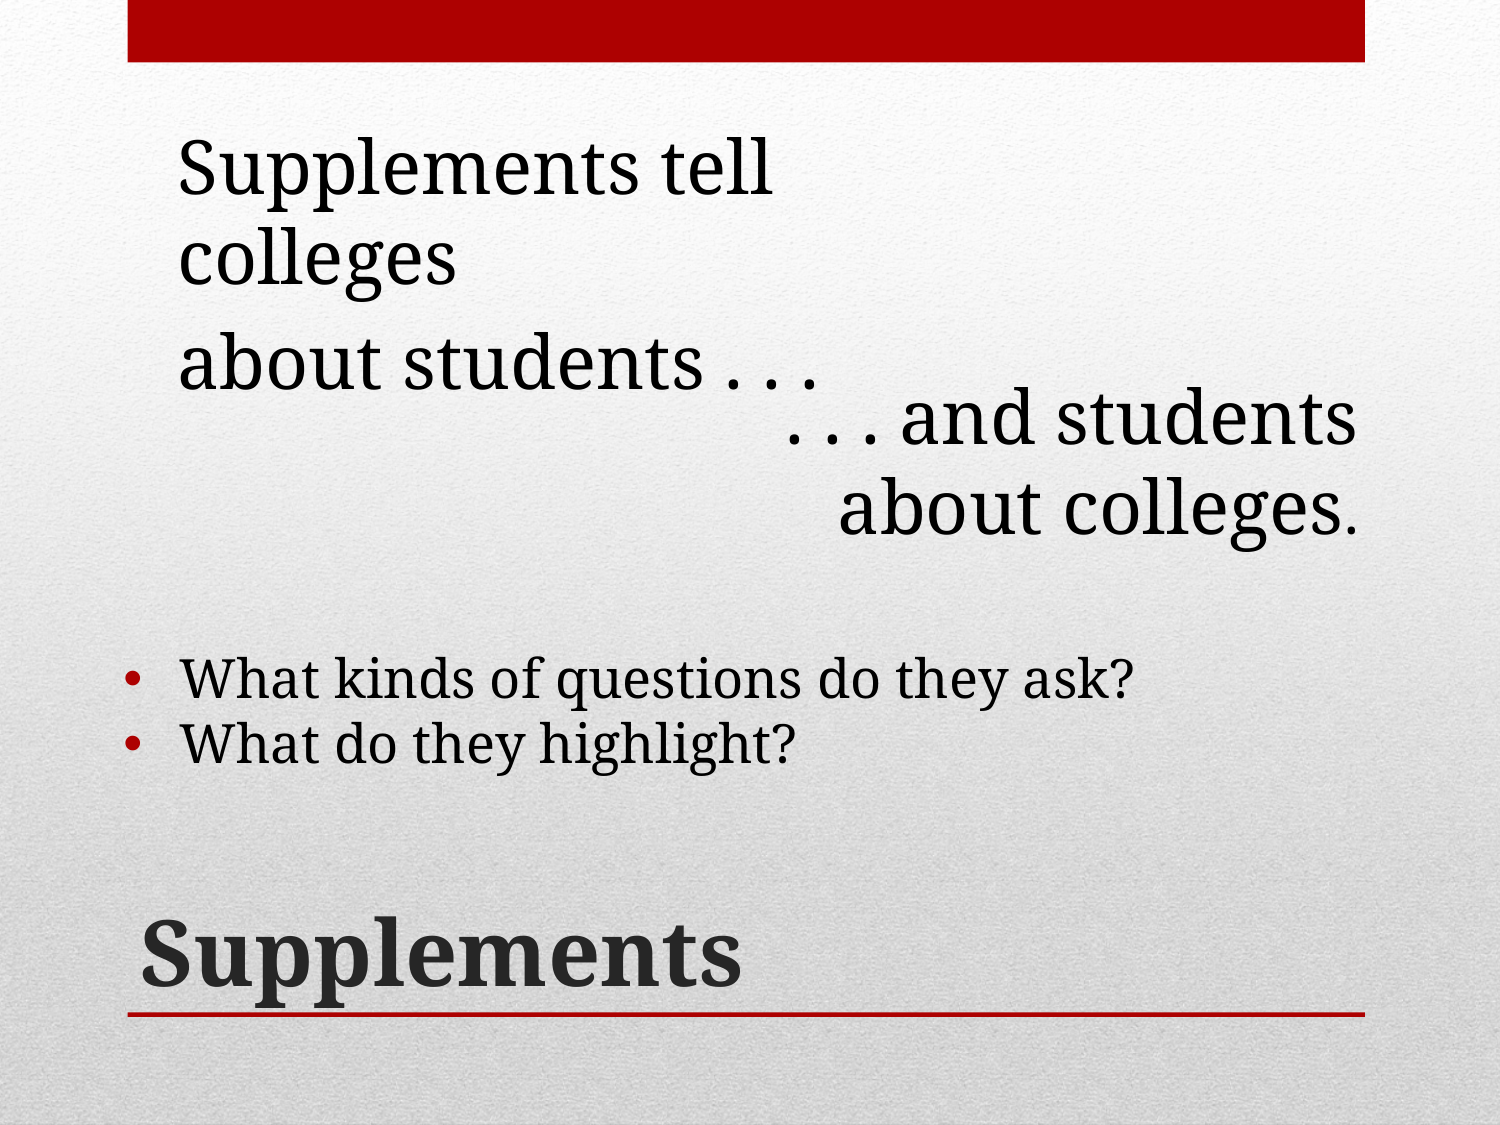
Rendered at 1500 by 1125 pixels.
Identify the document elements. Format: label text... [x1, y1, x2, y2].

title Supplements [125, 750, 1238, 1013]
text_box . . . and students about colleges. [770, 362, 1374, 558]
list Supplements tell colleges about students . . . [162, 130, 975, 394]
text_box What kinds of questions do they ask? What do they highlight? [108, 637, 1151, 783]
